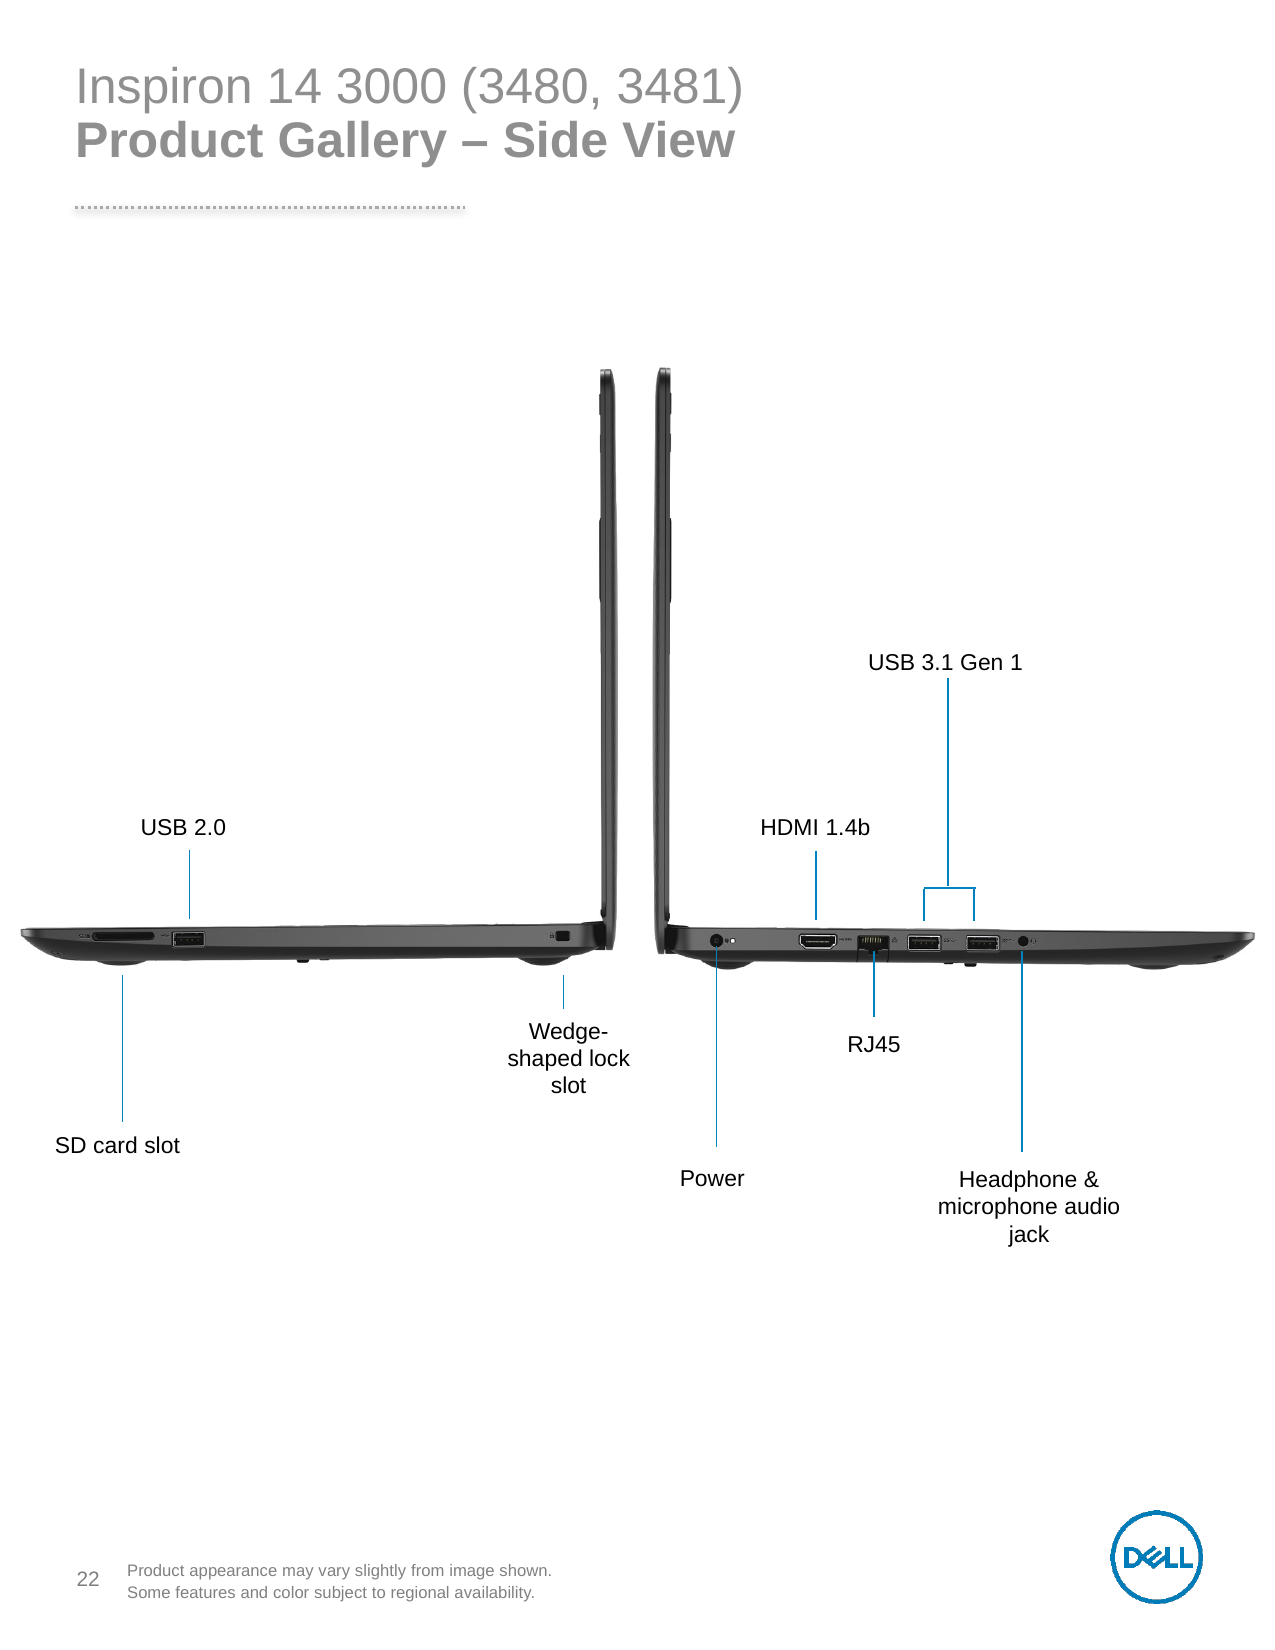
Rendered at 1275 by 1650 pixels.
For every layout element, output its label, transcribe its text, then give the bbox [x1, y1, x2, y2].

text_box Power [619, 1155, 806, 1199]
picture [1166, 1510, 1203, 1545]
picture [1110, 1566, 1144, 1604]
text_box Product appearance may vary slightly from image shown. Some features and color subject to regional availability. [127, 1559, 567, 1595]
picture [1116, 1516, 1198, 1599]
picture [17, 364, 629, 975]
text_box Headphone & microphone audio jack [912, 1156, 1146, 1255]
text_box Inspiron 14 3000 (3480, 3481) Product Gallery – Side View [74, 60, 1089, 169]
picture [1169, 1570, 1203, 1604]
text_box Wedge-shaped lock slot [490, 1008, 647, 1106]
picture [639, 354, 1262, 975]
text_box SD card slot [24, 1123, 211, 1166]
text_box RJ45 [781, 1022, 967, 1065]
picture [1110, 1510, 1148, 1548]
